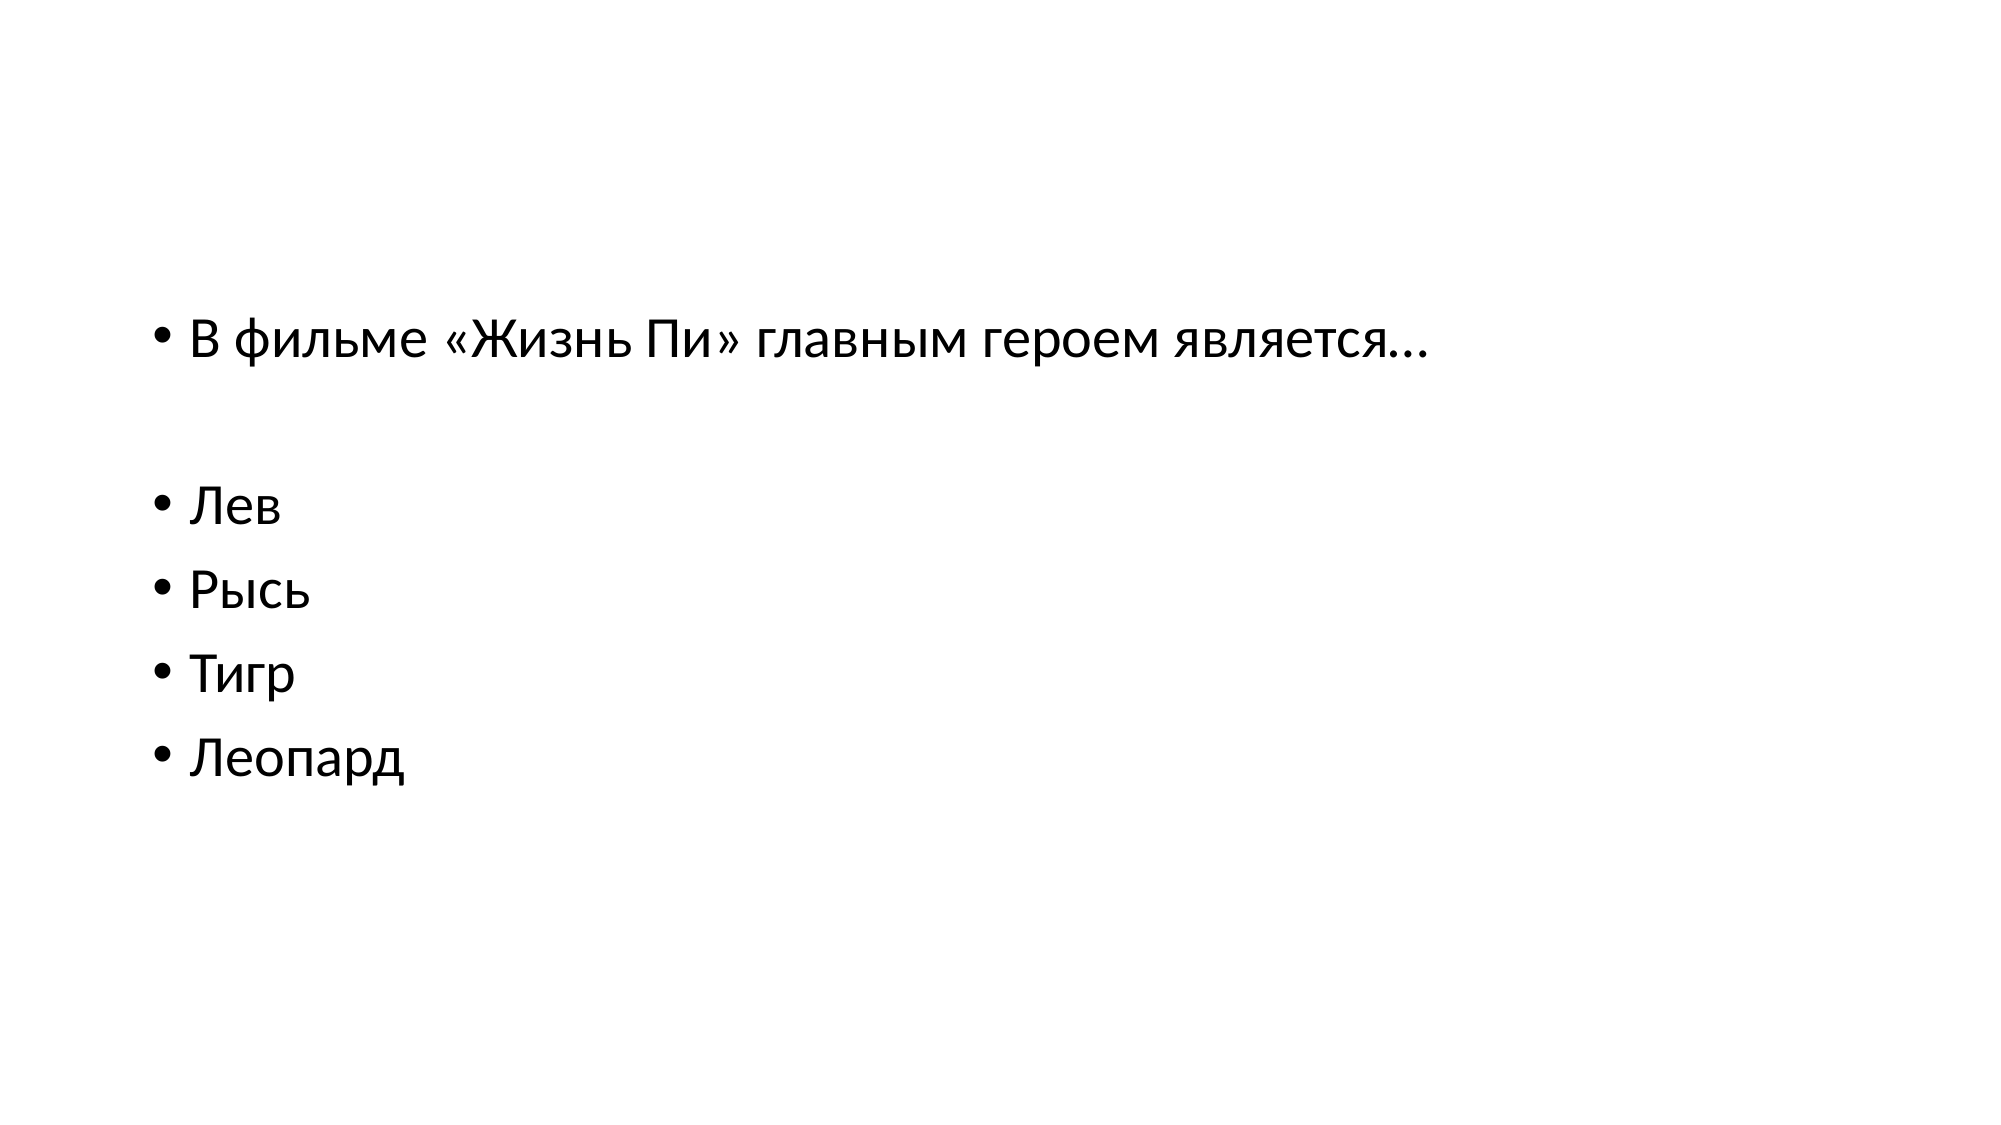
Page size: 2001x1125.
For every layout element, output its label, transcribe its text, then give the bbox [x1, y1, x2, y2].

list В фильме «Жизнь Пи» главным героем является… Лев Рысь Тигр Леопард [137, 299, 1863, 1014]
